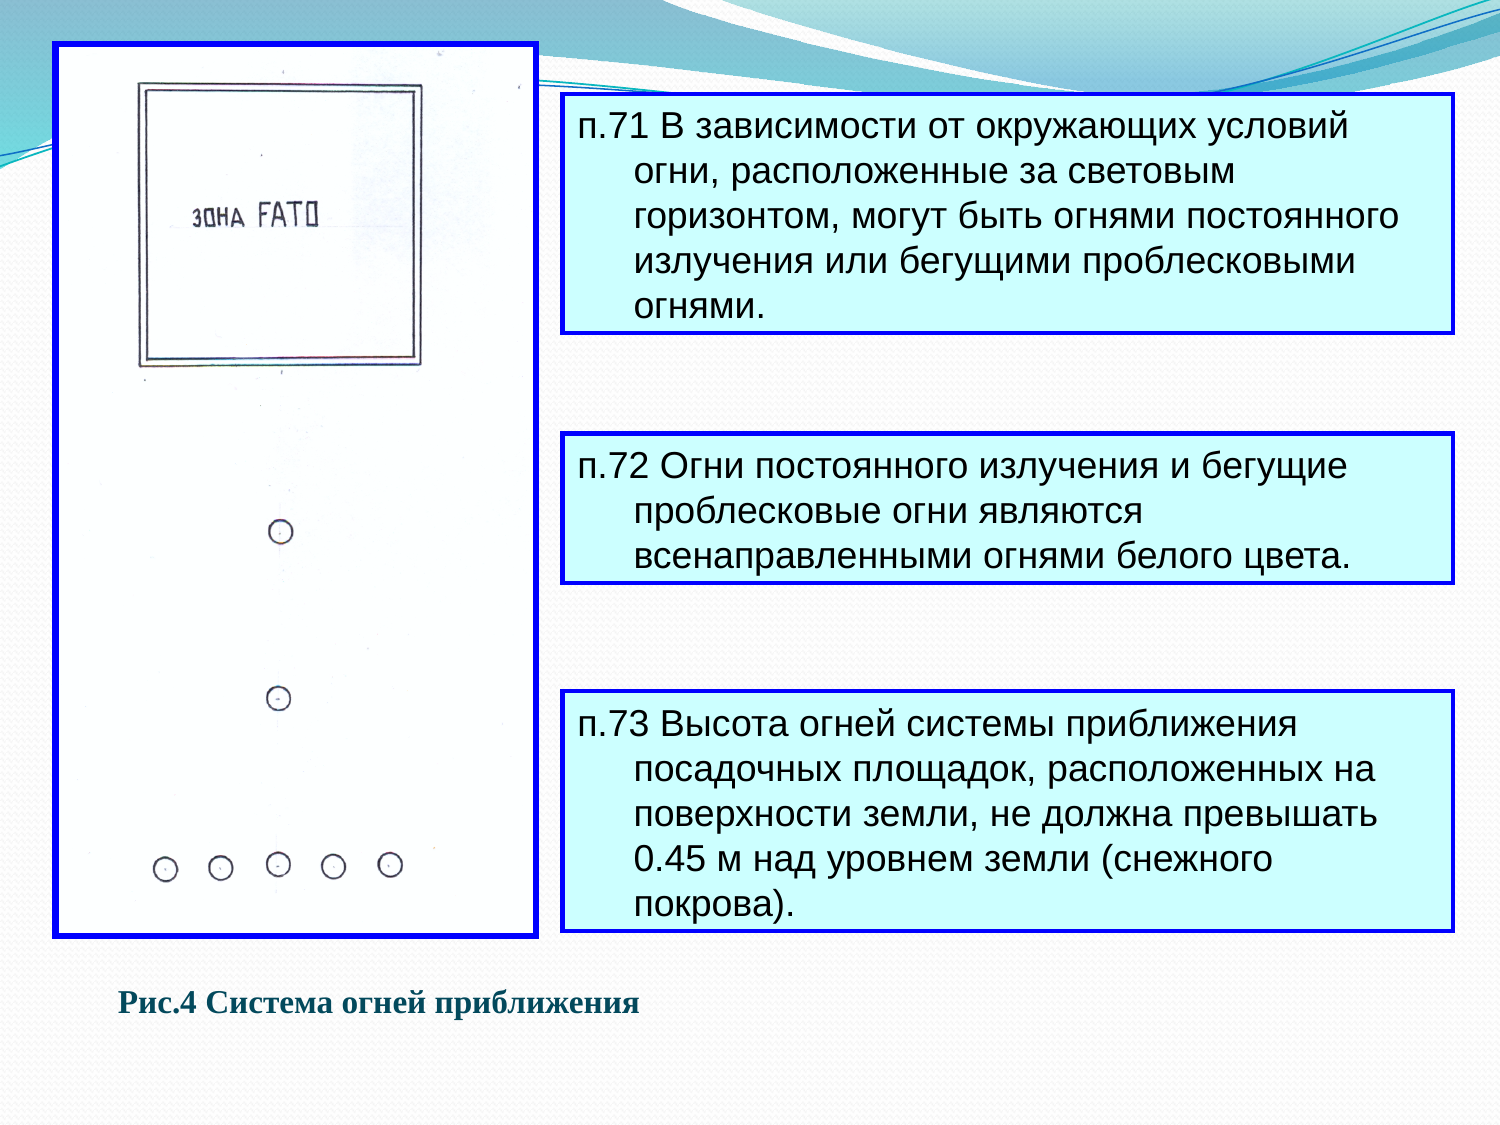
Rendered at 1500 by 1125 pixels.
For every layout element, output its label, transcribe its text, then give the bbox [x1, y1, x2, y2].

text_box п.71 В зависимости от окружающих условий огни, расположенные за световым горизонтом, могут быть огнями постоянного излучения или бегущими проблесковыми огнями. [562, 93, 1454, 334]
text_box Рис.4 Система огней приближения [46, 972, 721, 1028]
text_box п.72 Огни постоянного излучения и бегущие проблесковые огни являются всенаправленными огнями белого цвета. [562, 433, 1454, 584]
picture [58, 46, 533, 933]
text_box п.73 Высота огней системы приближения посадочных площадок, расположенных на поверхности земли, не должна превышать 0.45 м над уровнем земли (снежного покрова). [562, 691, 1454, 932]
